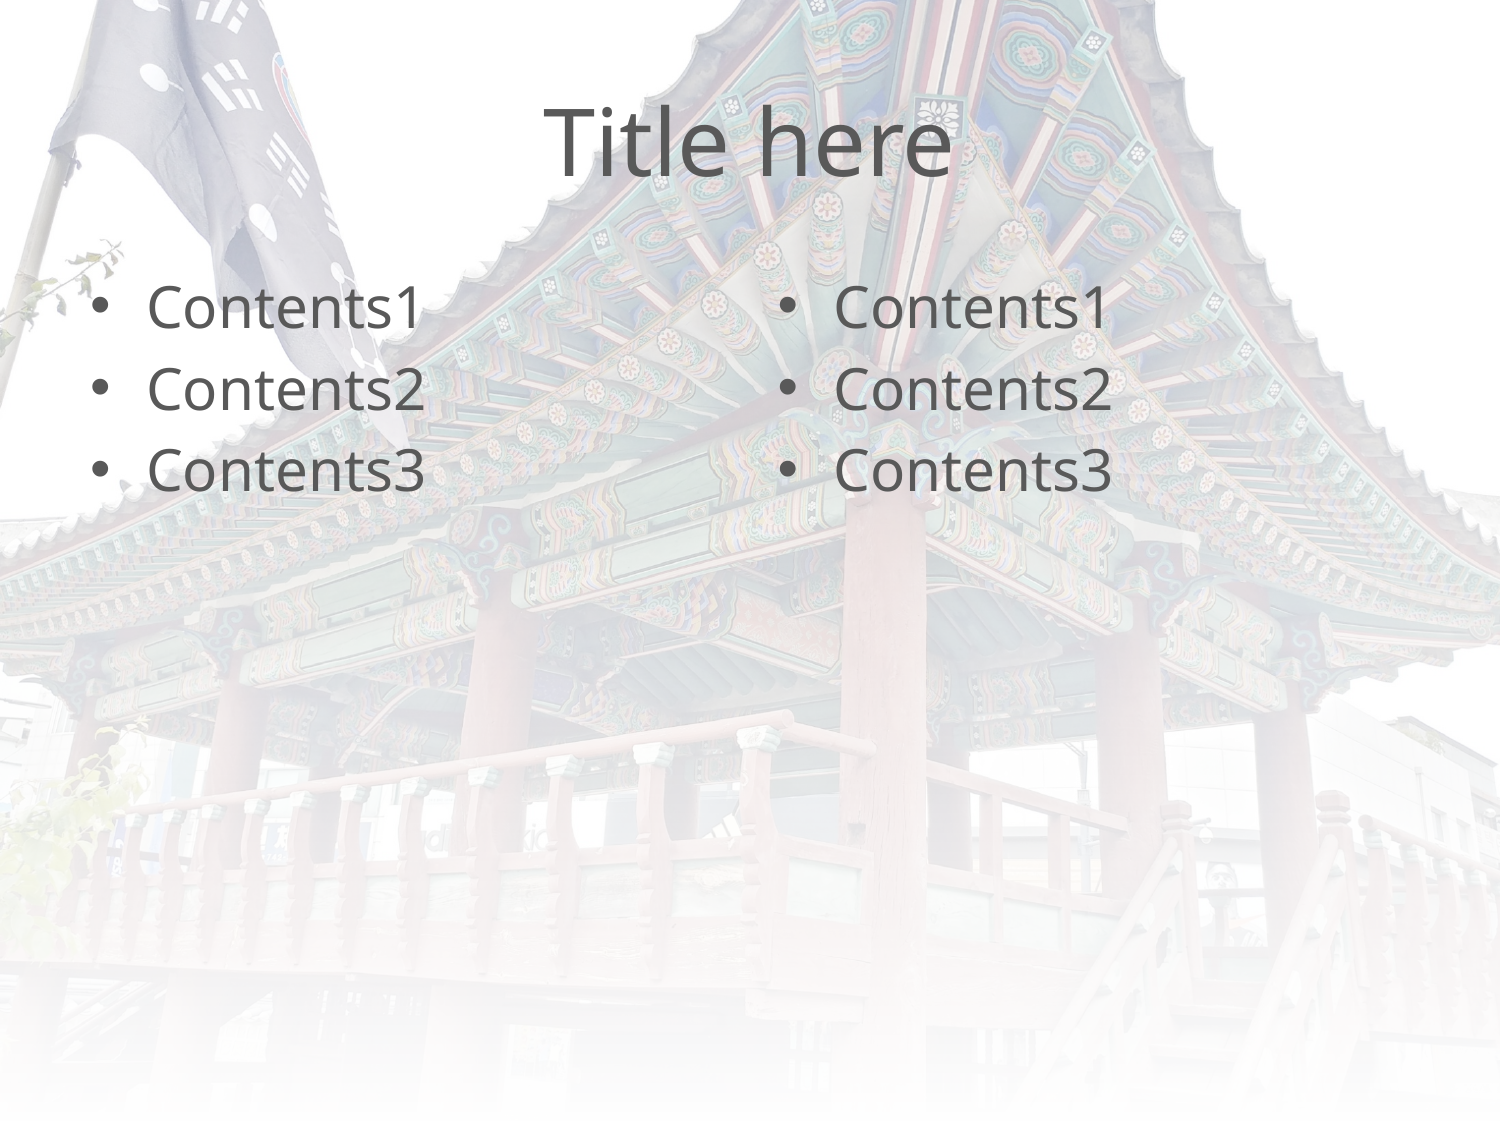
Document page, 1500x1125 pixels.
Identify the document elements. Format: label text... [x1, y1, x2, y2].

list Contents1 Contents2 Contents3 [762, 262, 1425, 1005]
list Contents1 Contents2 Contents3 [75, 262, 738, 1005]
title Title here [75, 45, 1425, 233]
text_box [0, 0, 1500, 1125]
